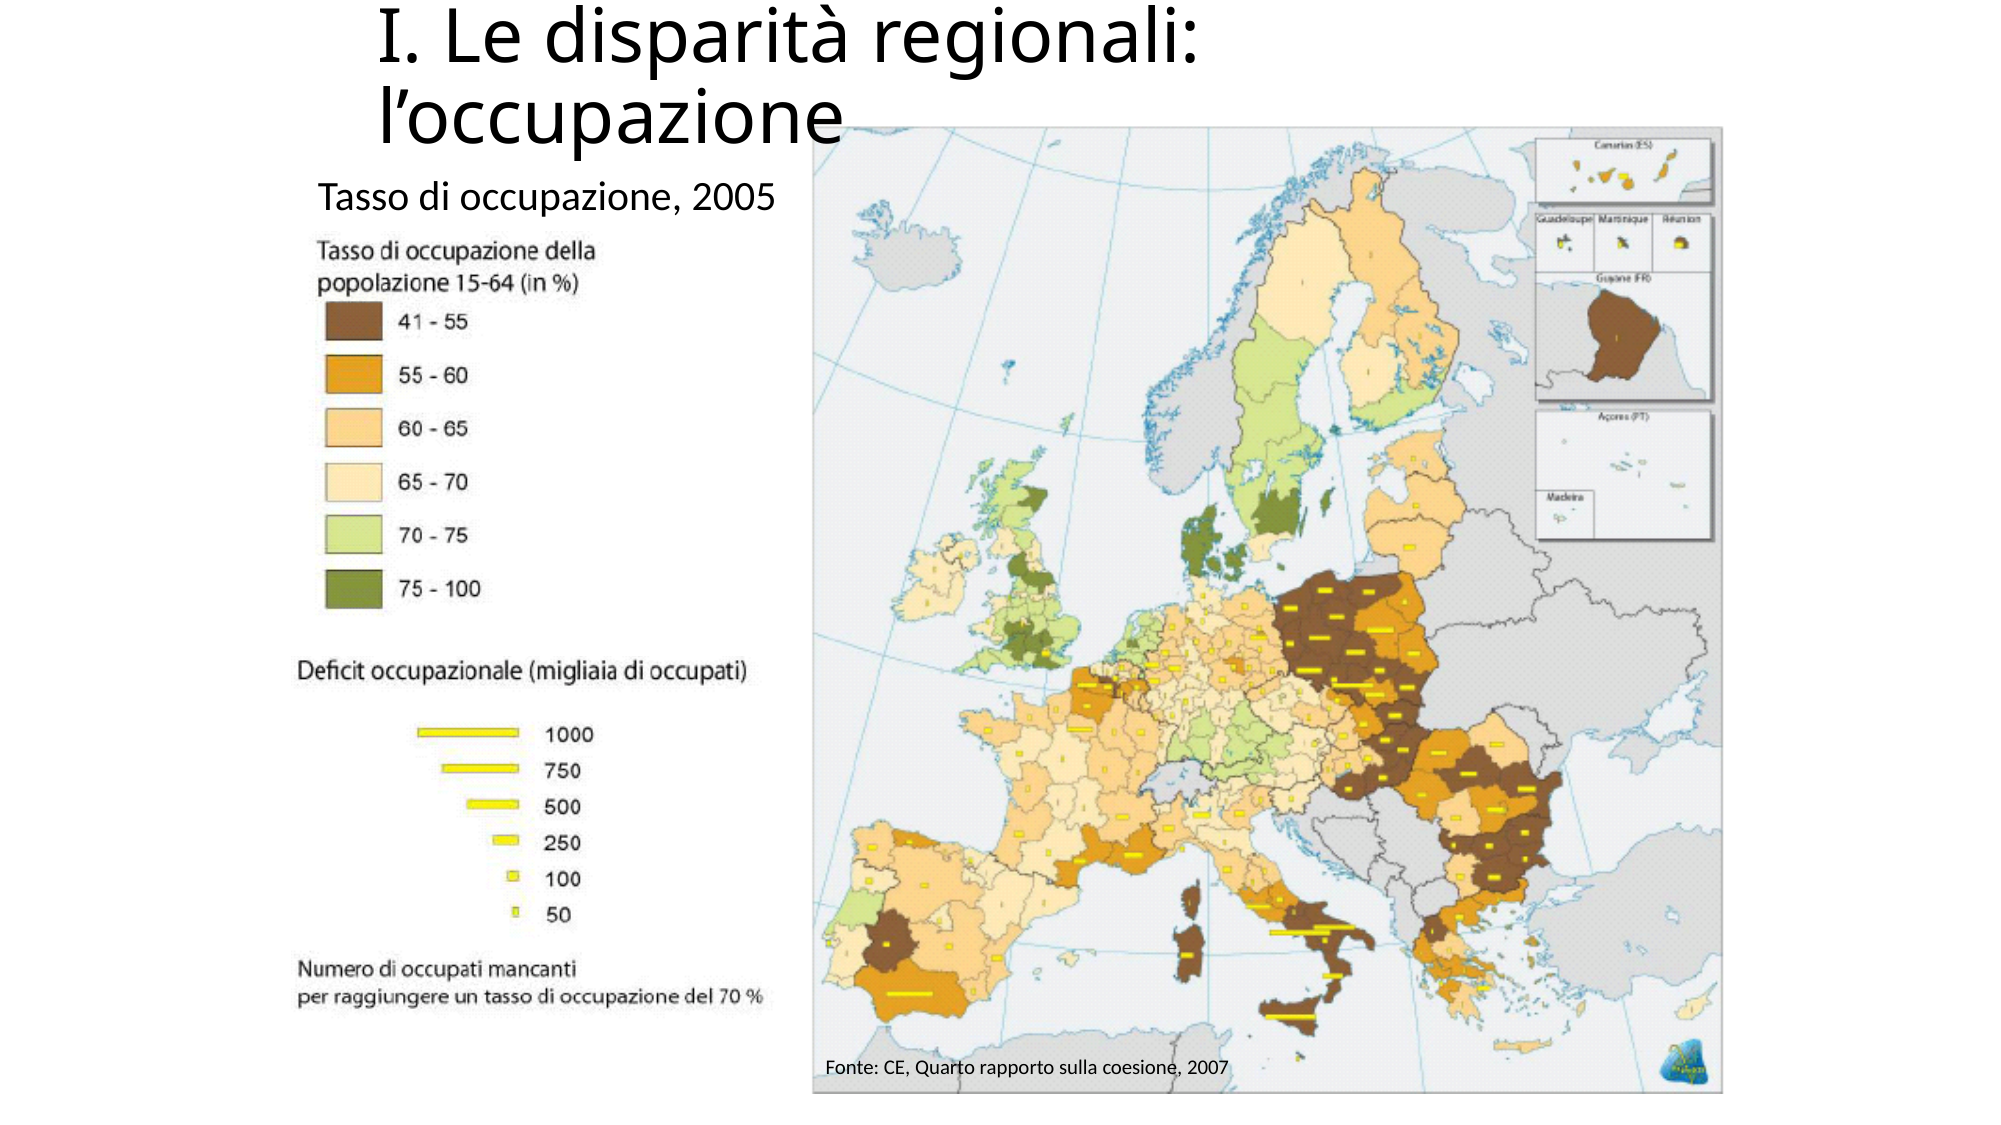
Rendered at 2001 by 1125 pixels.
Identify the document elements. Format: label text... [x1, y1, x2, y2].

picture [291, 656, 779, 1020]
text_box Tasso di occupazione, 2005 [303, 160, 800, 226]
title I. Le disparità regionali: l’occupazione [362, 31, 1697, 128]
picture [809, 125, 1729, 1094]
picture [303, 231, 610, 617]
